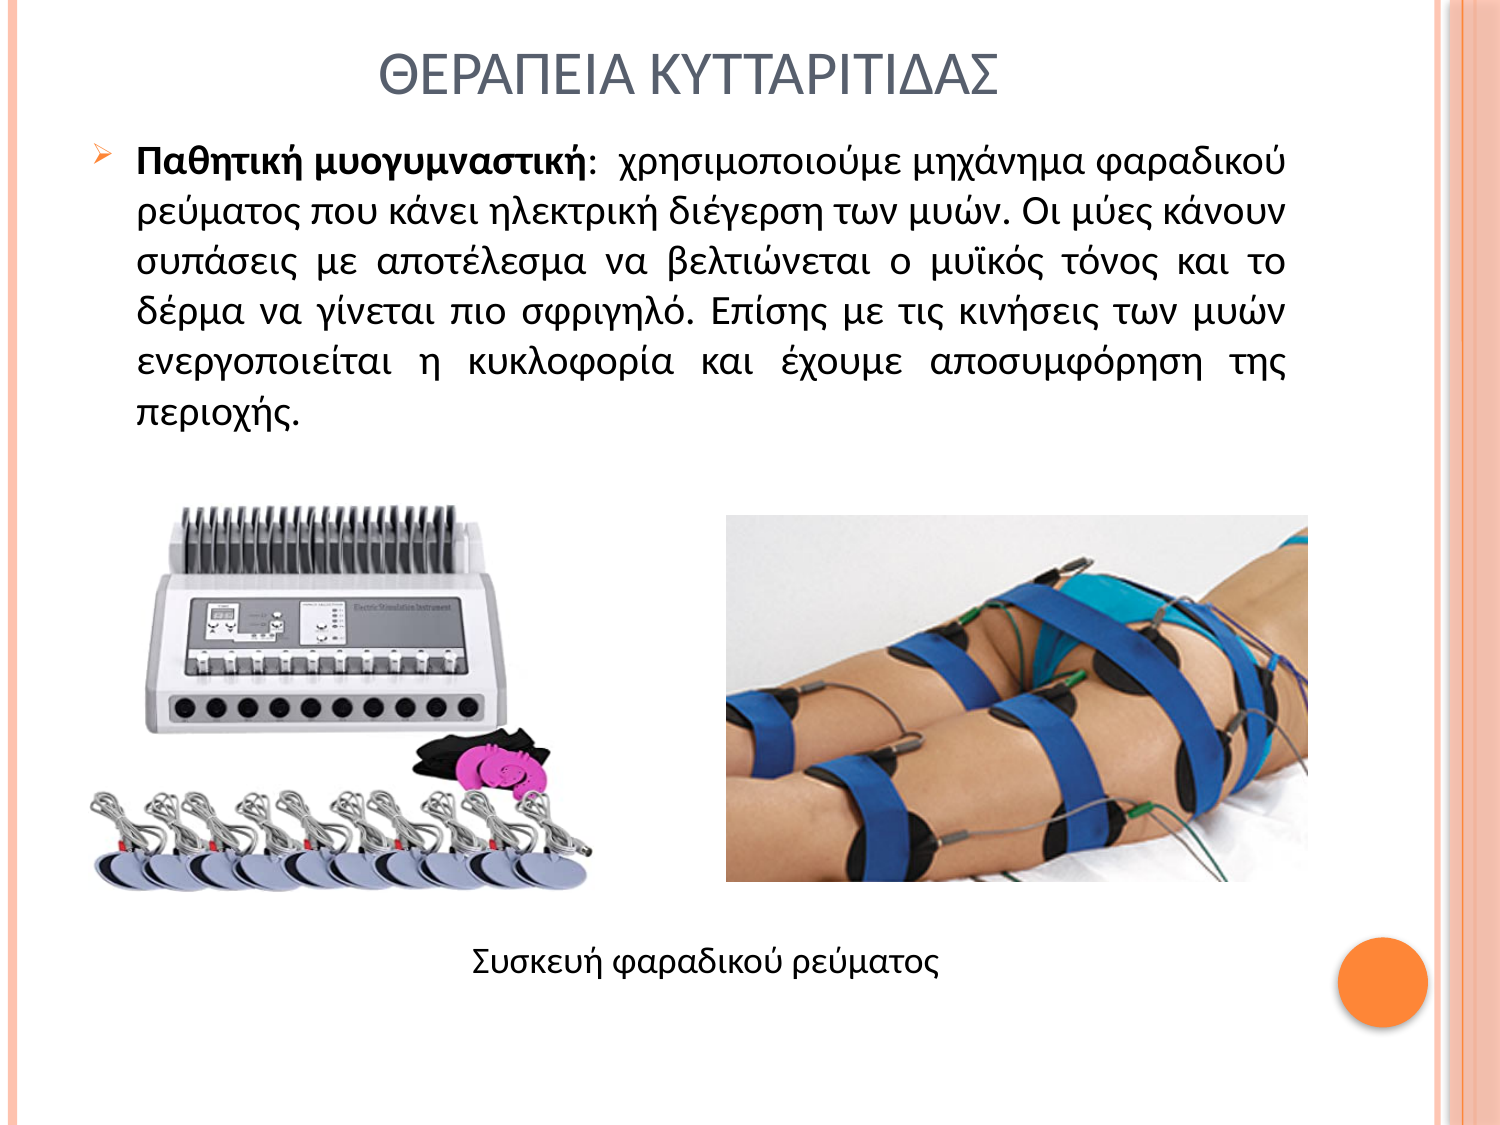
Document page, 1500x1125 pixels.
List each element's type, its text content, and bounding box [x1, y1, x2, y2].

title Θεραπεια κυτταριτιδασ [76, 19, 1302, 115]
text_box Συσκευή φαραδικού ρεύματος [457, 928, 955, 989]
picture [725, 514, 1309, 882]
picture [87, 502, 595, 894]
list Παθητική μυογυμναστική: χρησιμοποιούμε μηχάνημα φαραδικού ρεύματος που κάνει ηλεκτρική διέγερση των μυών. Οι μύες κάνουν συπάσεις με αποτέλεσμα να βελτιώνεται ο μυϊκός τόνος και το δέρμα να γίνεται πιο σφριγηλό. Επίσης με τις κινήσεις των μυών ενεργοποιείται η κυκλοφορία και έχουμε αποσυμφόρηση της περιοχής. [76, 125, 1302, 468]
